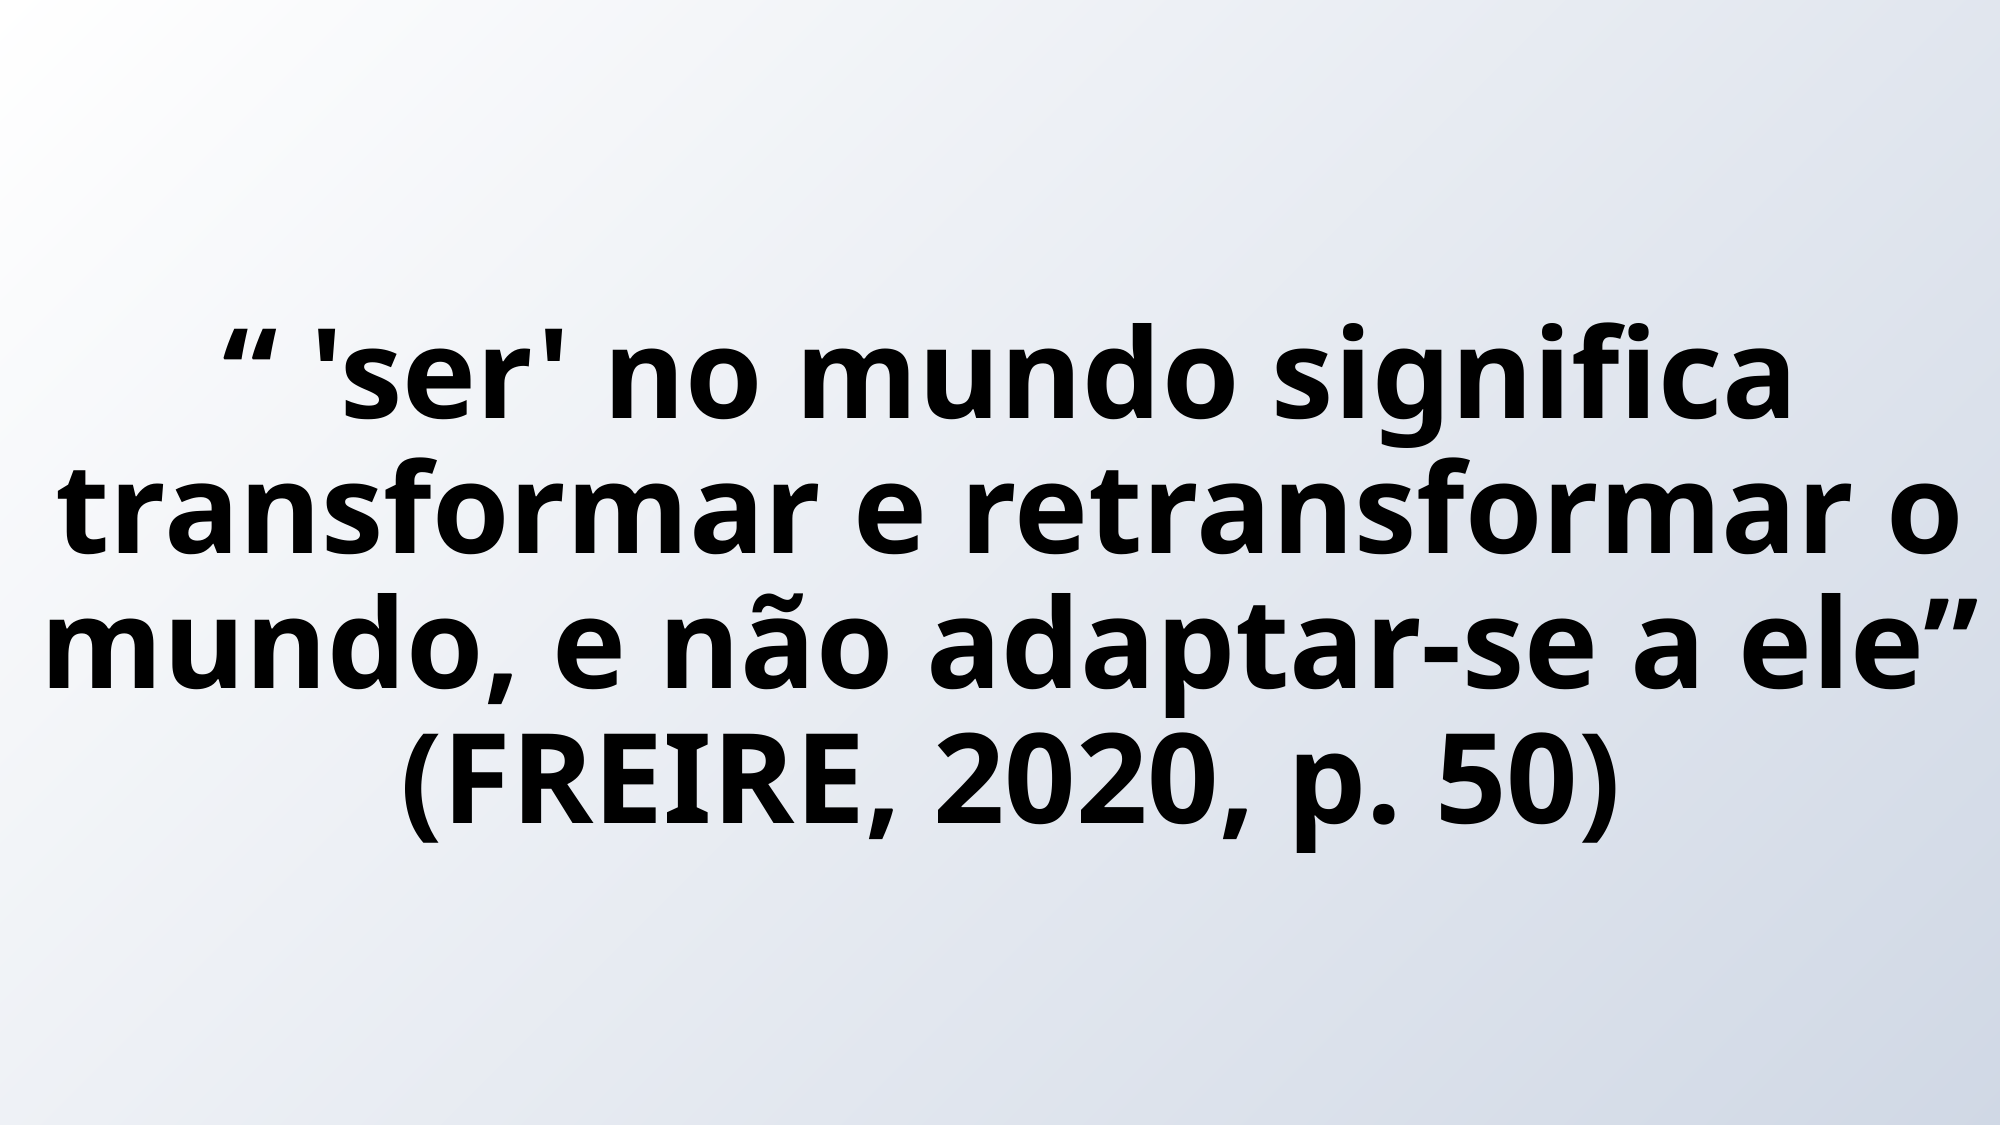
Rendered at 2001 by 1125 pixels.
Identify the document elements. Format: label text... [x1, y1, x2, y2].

list “ 'ser' no mundo significa transformar e retransformar o mundo, e não adaptar-se a ele” (FREIRE, 2020, p. 50) [16, 302, 1991, 963]
